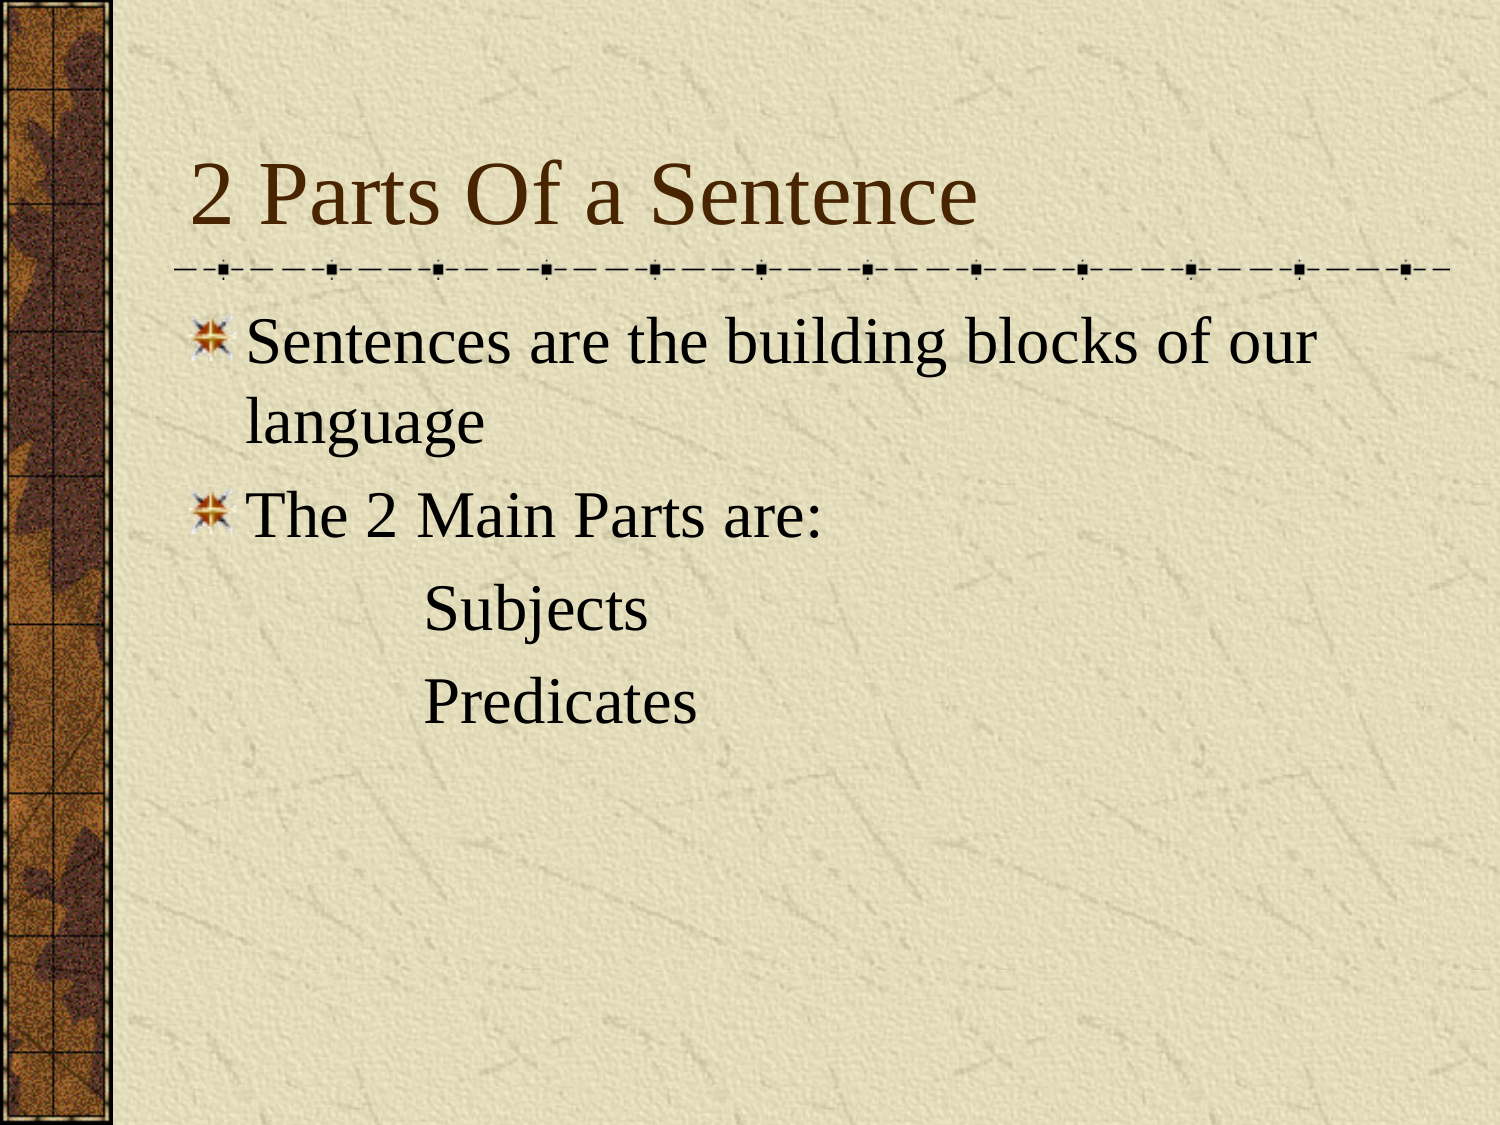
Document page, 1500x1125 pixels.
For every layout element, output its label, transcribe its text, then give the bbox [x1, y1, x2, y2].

picture [0, 0, 1500, 1125]
title 2 Parts Of a Sentence [174, 62, 1450, 250]
list Sentences are the building blocks of our language The 2 Main Parts are: Subjects Predicates [174, 289, 1449, 965]
